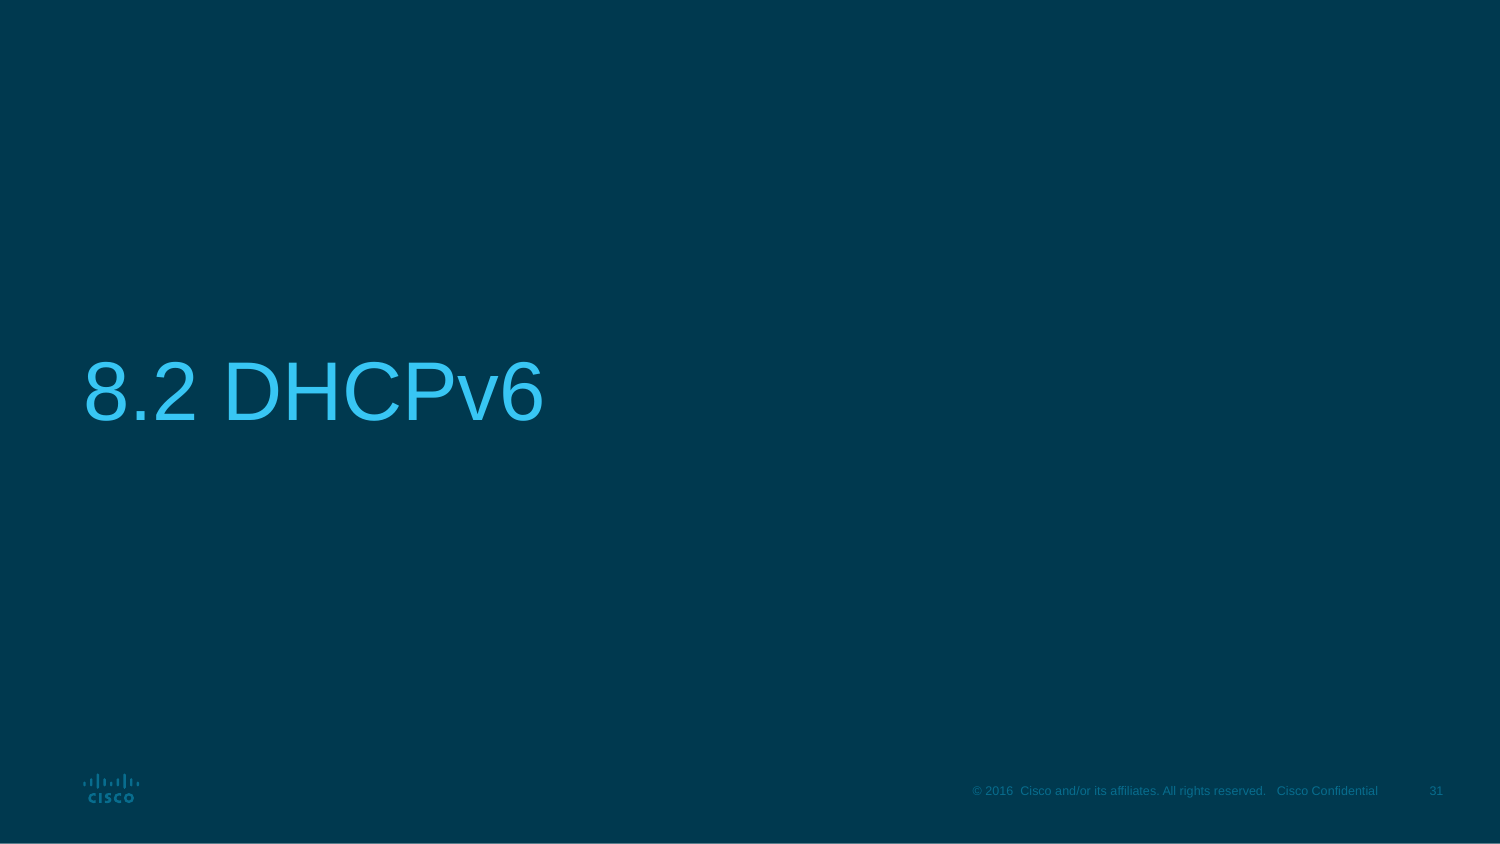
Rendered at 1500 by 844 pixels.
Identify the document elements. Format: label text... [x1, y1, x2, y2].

title 8.2 DHCPv6 [68, 150, 1315, 446]
